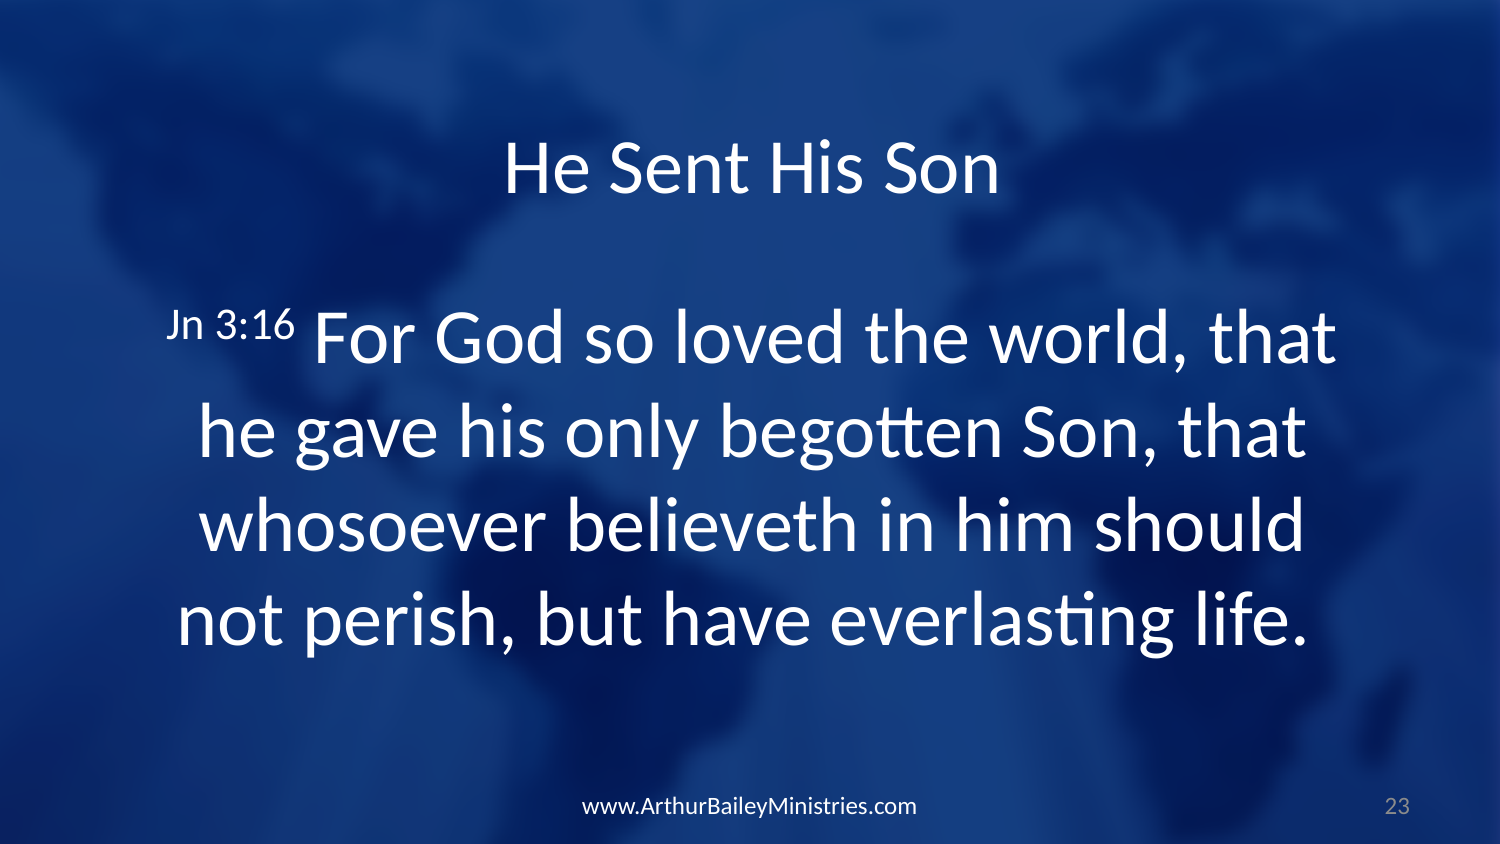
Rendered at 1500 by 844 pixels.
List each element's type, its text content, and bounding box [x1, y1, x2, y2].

slide_number 23 [1074, 782, 1425, 827]
picture [0, 0, 1500, 844]
list He Sent His Son Jn 3:16 For God so loved the world, that he gave his only begotten Son, that whosoever believeth in him should not perish, but have everlasting life. [151, 107, 1355, 741]
footer www.ArthurBaileyMinistries.com [512, 782, 988, 827]
